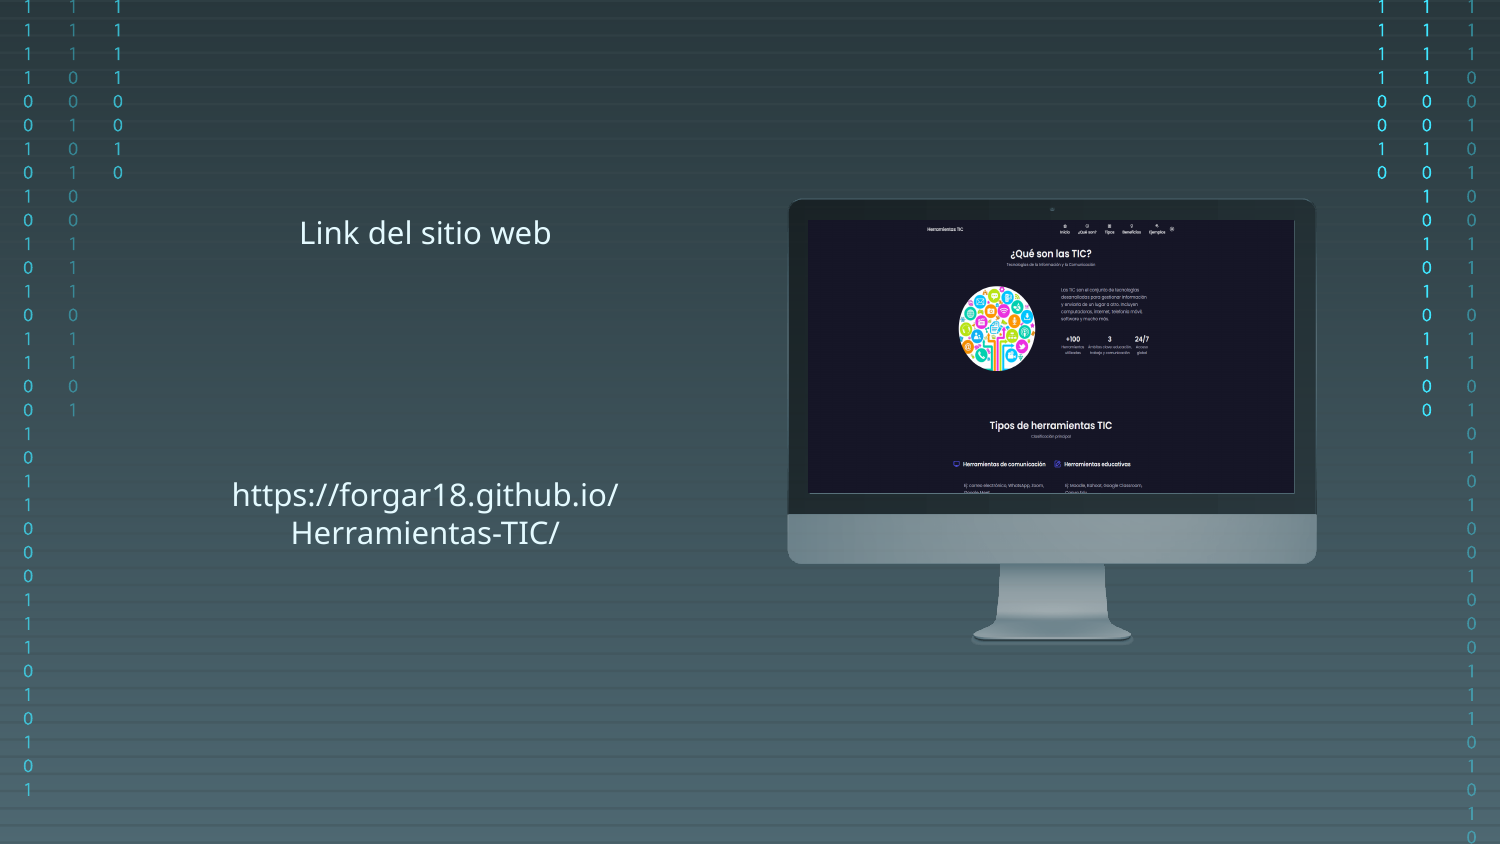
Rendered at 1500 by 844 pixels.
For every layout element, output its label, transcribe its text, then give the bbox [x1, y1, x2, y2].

subtitle Link del sitio web https://forgar18.github.io/Herramientas-TIC/ [183, 198, 669, 575]
picture [786, 198, 1318, 646]
